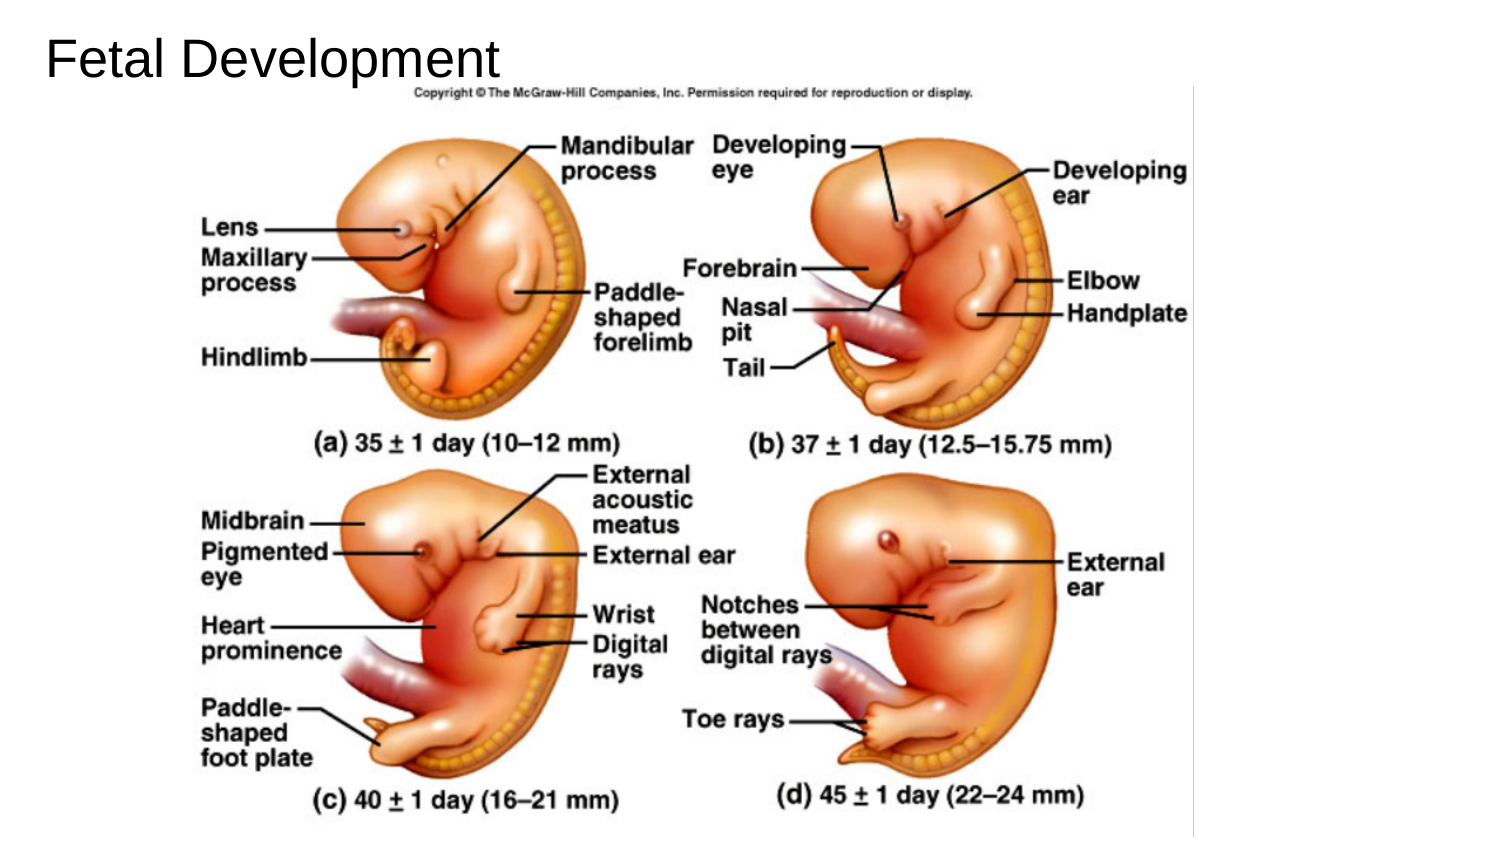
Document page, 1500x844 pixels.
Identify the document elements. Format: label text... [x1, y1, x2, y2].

text_box Fetal Development [40, 5, 859, 68]
picture [193, 85, 1195, 837]
